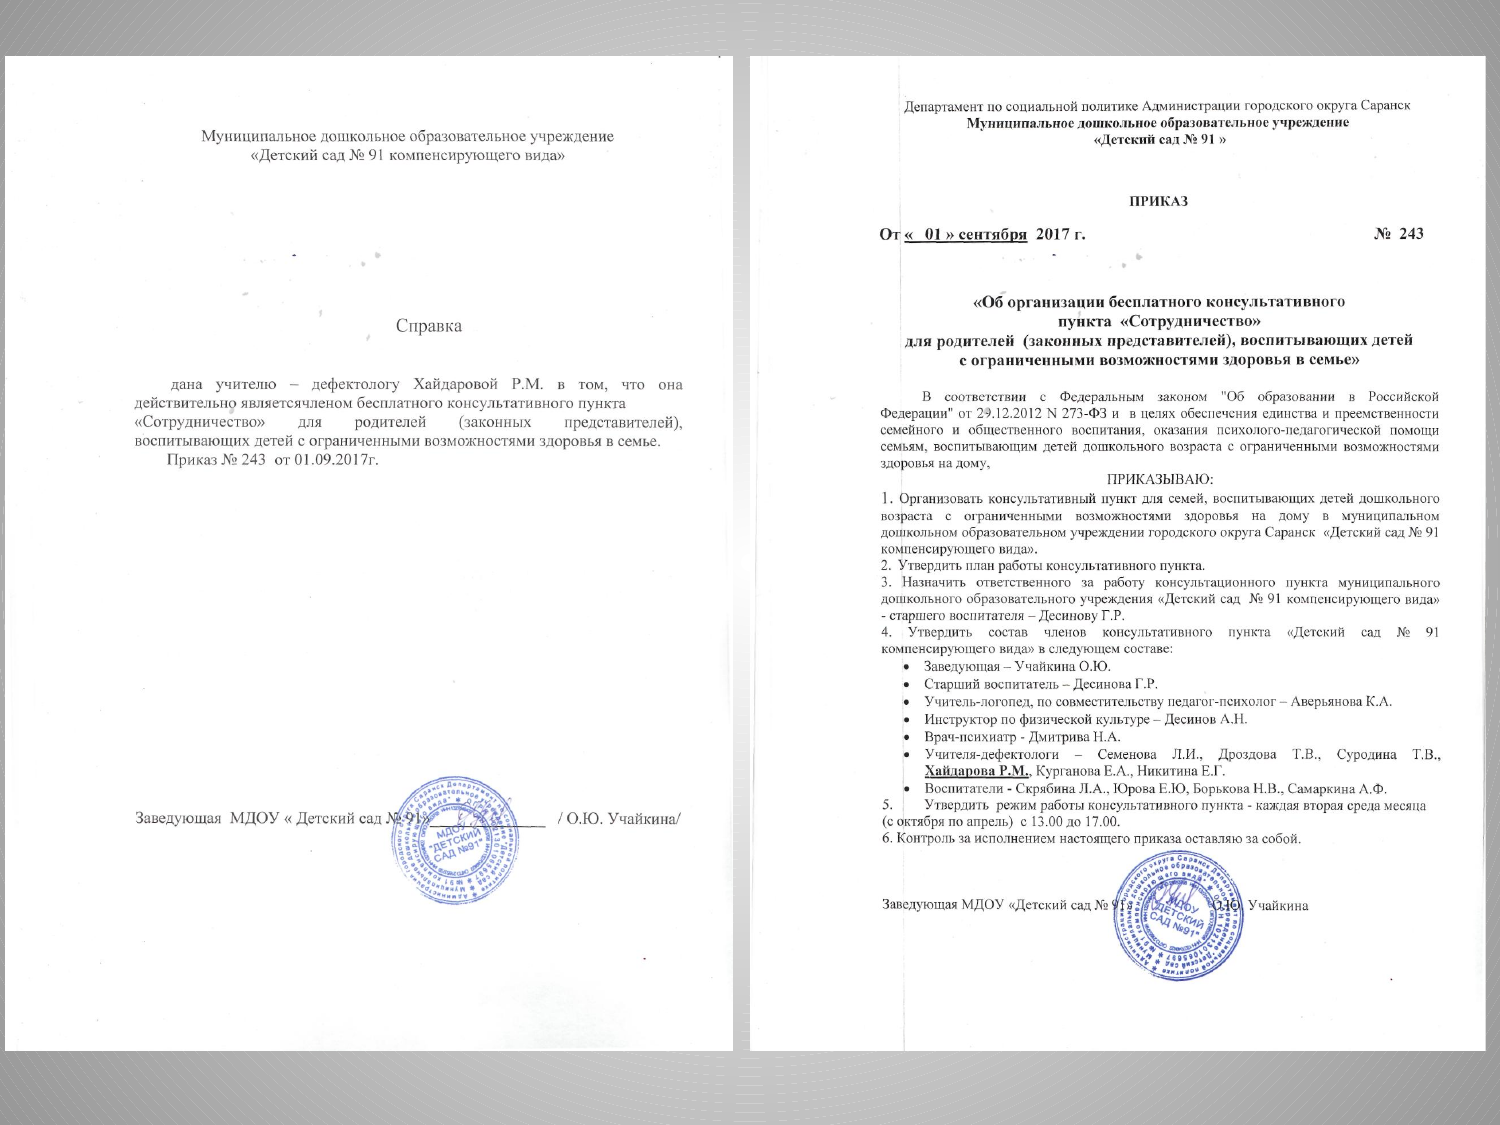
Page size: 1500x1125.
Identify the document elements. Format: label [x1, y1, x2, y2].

picture [4, 56, 733, 1052]
picture [749, 56, 1486, 1052]
